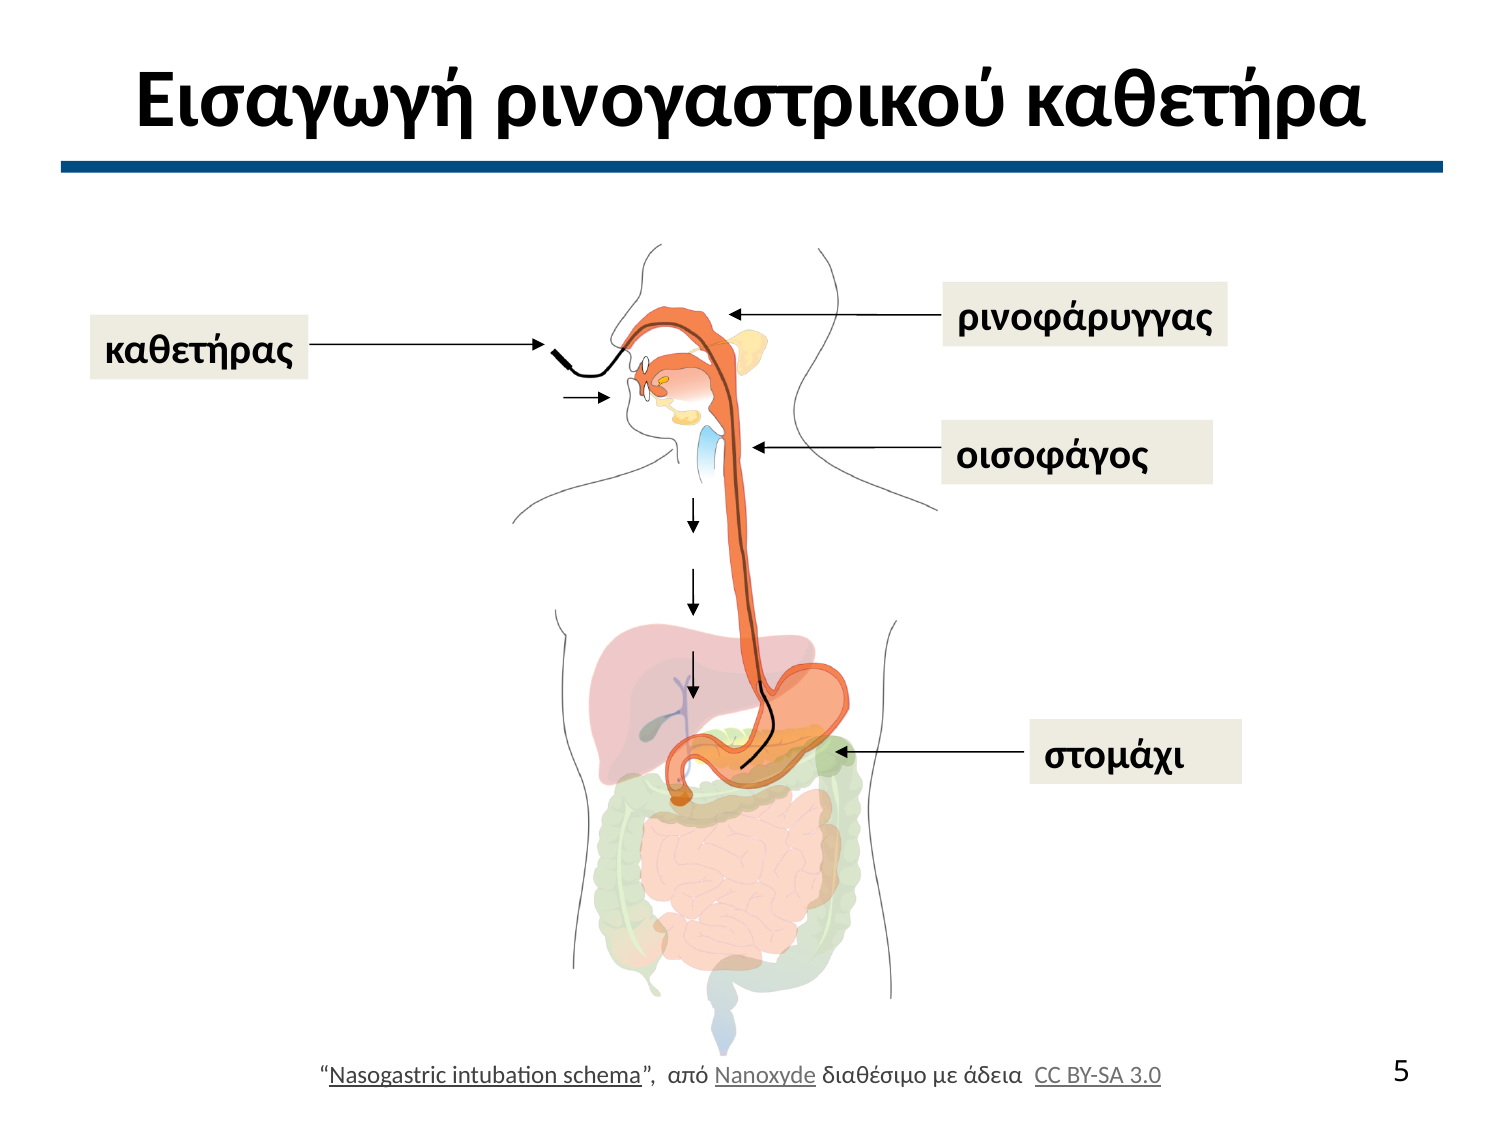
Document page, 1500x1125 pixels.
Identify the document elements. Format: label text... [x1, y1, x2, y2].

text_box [88, 226, 1243, 1065]
text_box “Nasogastric intubation schema”, από Nanoxyde διαθέσιμο με άδεια CC BY-SA 3.0 [304, 1073, 1074, 1097]
text_box [59, 159, 1445, 175]
title Εισαγωγή ρινογαστρικού καθετήρα [76, 19, 1427, 159]
slide_number 4 [1074, 1042, 1425, 1103]
